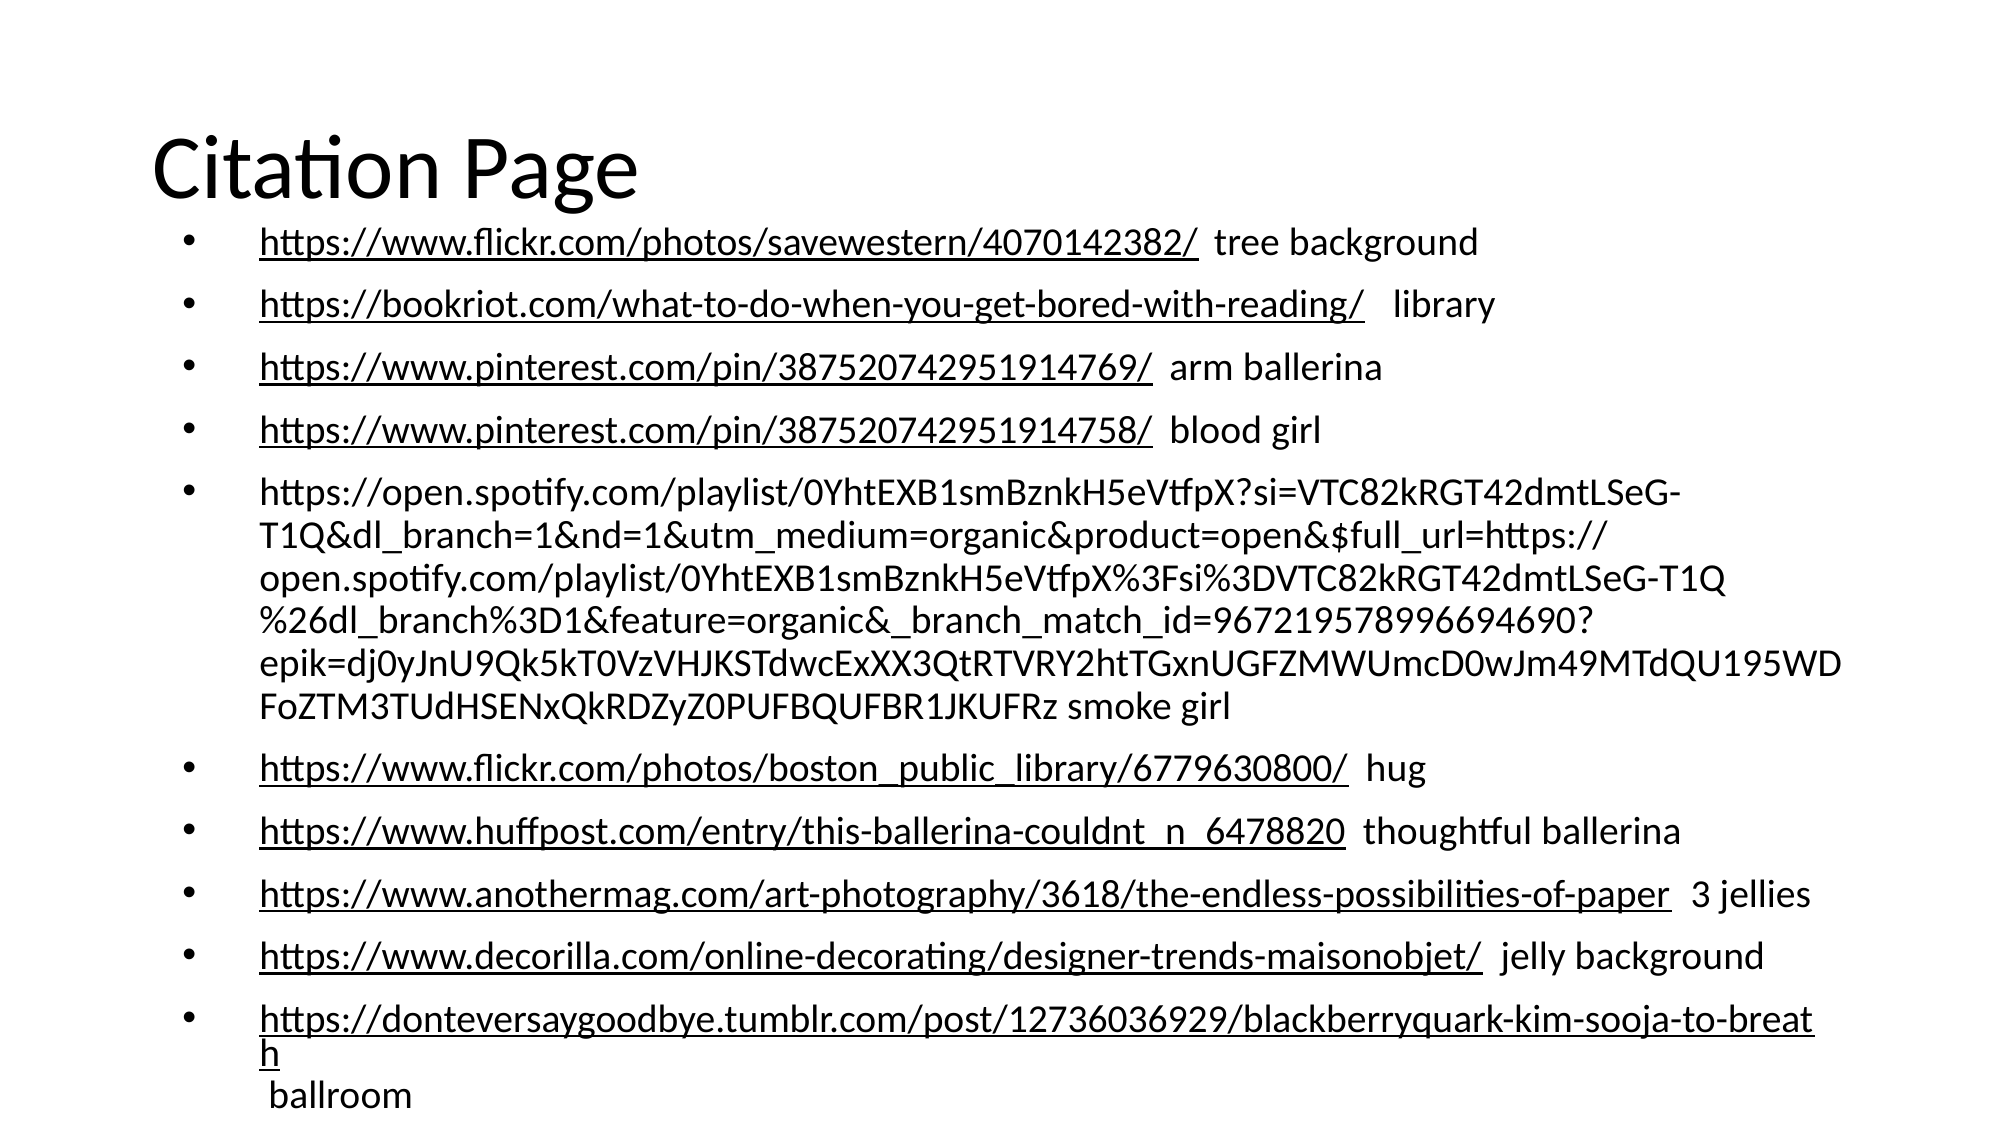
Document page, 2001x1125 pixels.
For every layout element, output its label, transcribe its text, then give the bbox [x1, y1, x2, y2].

title Citation Page [137, 59, 1863, 213]
list https://www.flickr.com/photos/savewestern/4070142382/ tree background https://bookriot.com/what-to-do-when-you-get-bored-with-reading/ library https://www.pinterest.com/pin/387520742951914769/ arm ballerina https://www.pinterest.com/pin/387520742951914758/ blood girl https://open.spotify.com/playlist/0YhtEXB1smBznkH5eVtfpX?si=VTC82kRGT42dmtLSeG-T1Q&dl_branch=1&nd=1&utm_medium=organic&product=open&$full_url=https://open.spotify.com/playlist/0YhtEXB1smBznkH5eVtfpX%3Fsi%3DVTC82kRGT42dmtLSeG-T1Q%26dl_branch%3D1&feature=organic&_branch_match_id=967219578996694690?epik=dj0yJnU9Qk5kT0VzVHJKSTdwcExXX3QtRTVRY2htTGxnUGFZMWUmcD0wJm49MTdQU195WDFoZTM3TUdHSENxQkRDZyZ0PUFBQUFBR1JKUFRz smoke girl https://www.flickr.com/photos/boston_public_library/6779630800/ hug https://www.huffpost.com/entry/this-ballerina-couldnt_n_6478820 thoughtful ballerina https://www.anothermag.com/art-photography/3618/the-endless-possibilities-of-paper 3 jellies https://www.decorilla.com/online-decorating/designer-trends-maisonobjet/ jelly background https://donteversaygoodbye.tumblr.com/post/12736036929/blackberryquark-kim-sooja-to-breath ballroom https://www.pngwing.com/en/free-png-bzepf tv [137, 213, 1863, 1125]
